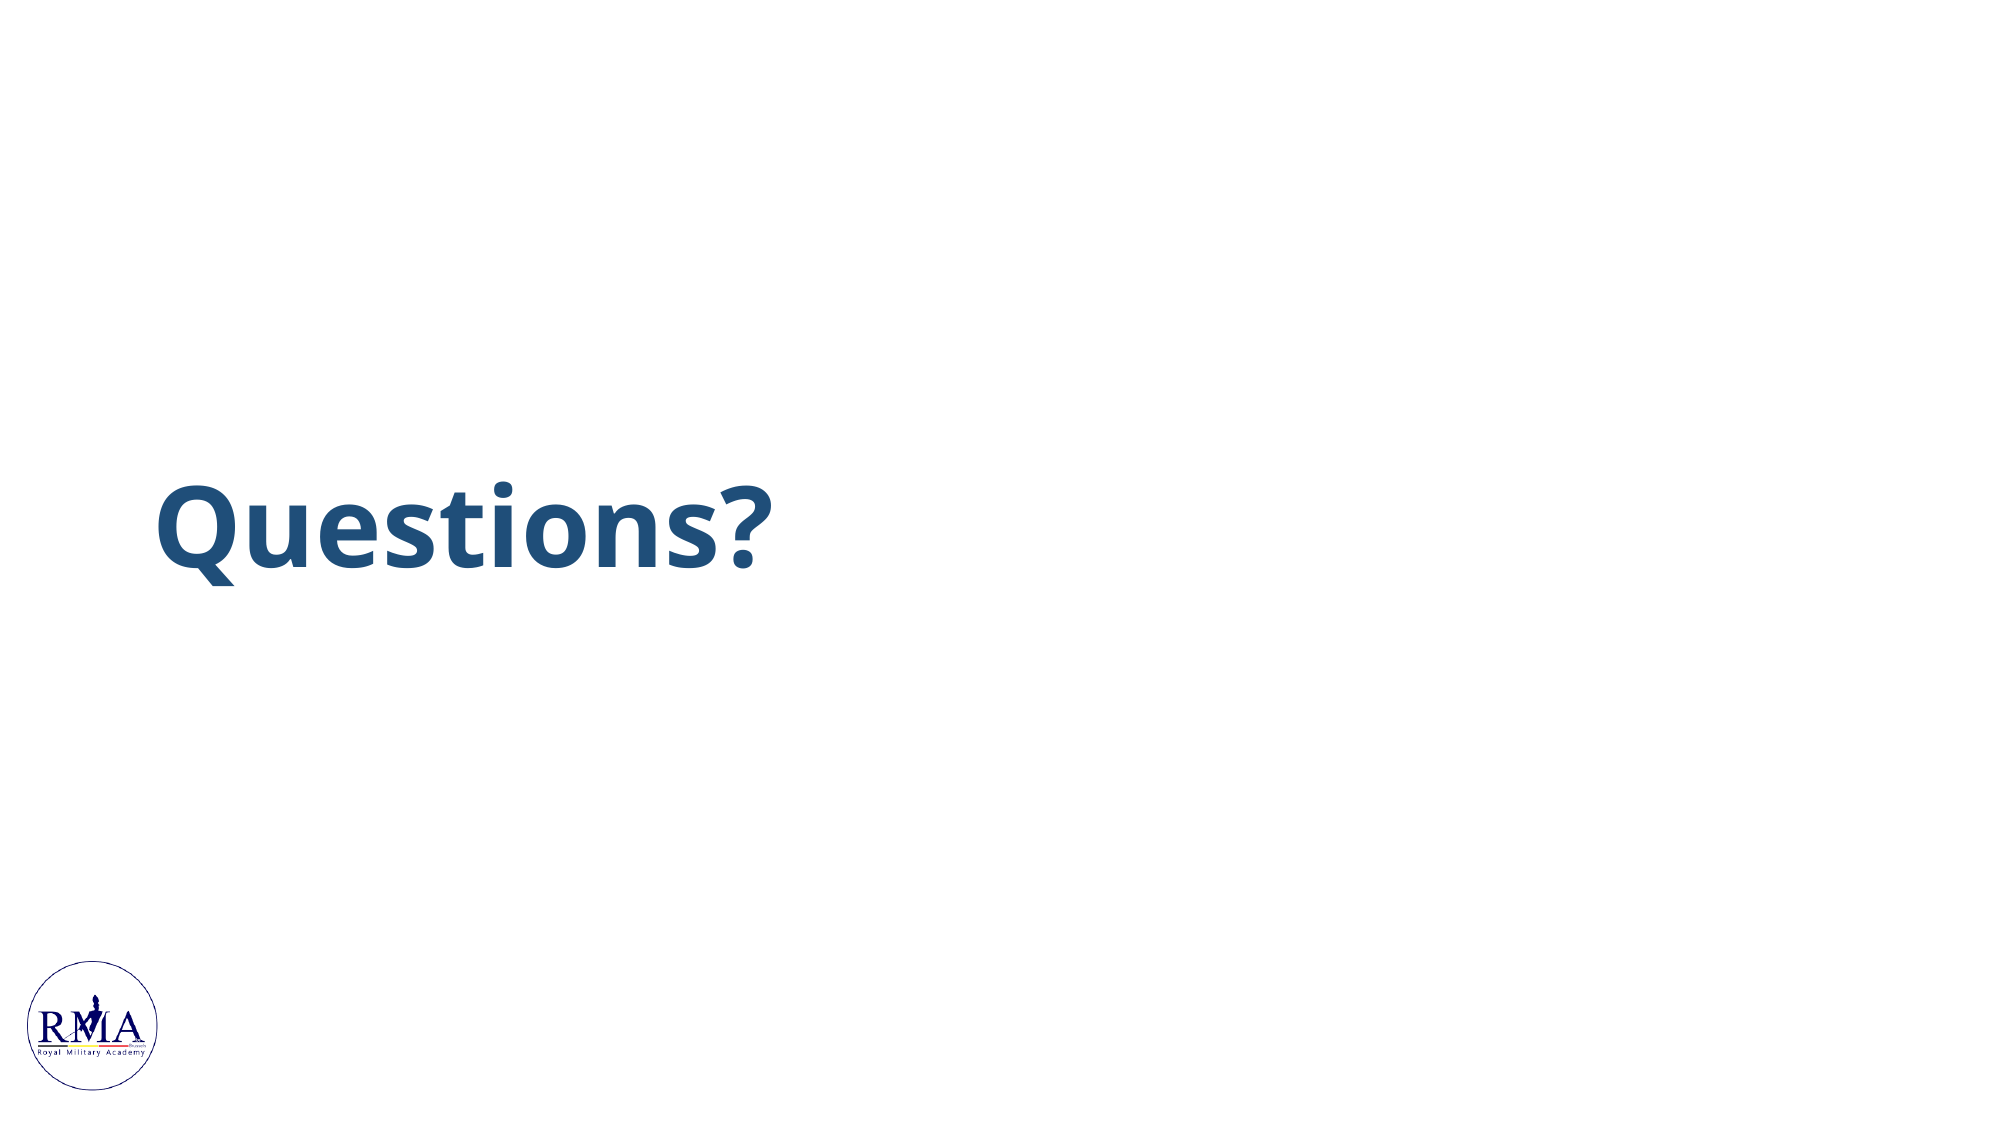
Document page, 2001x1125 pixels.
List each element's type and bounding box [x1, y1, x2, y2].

picture [26, 960, 158, 1091]
list [137, 299, 1863, 1014]
